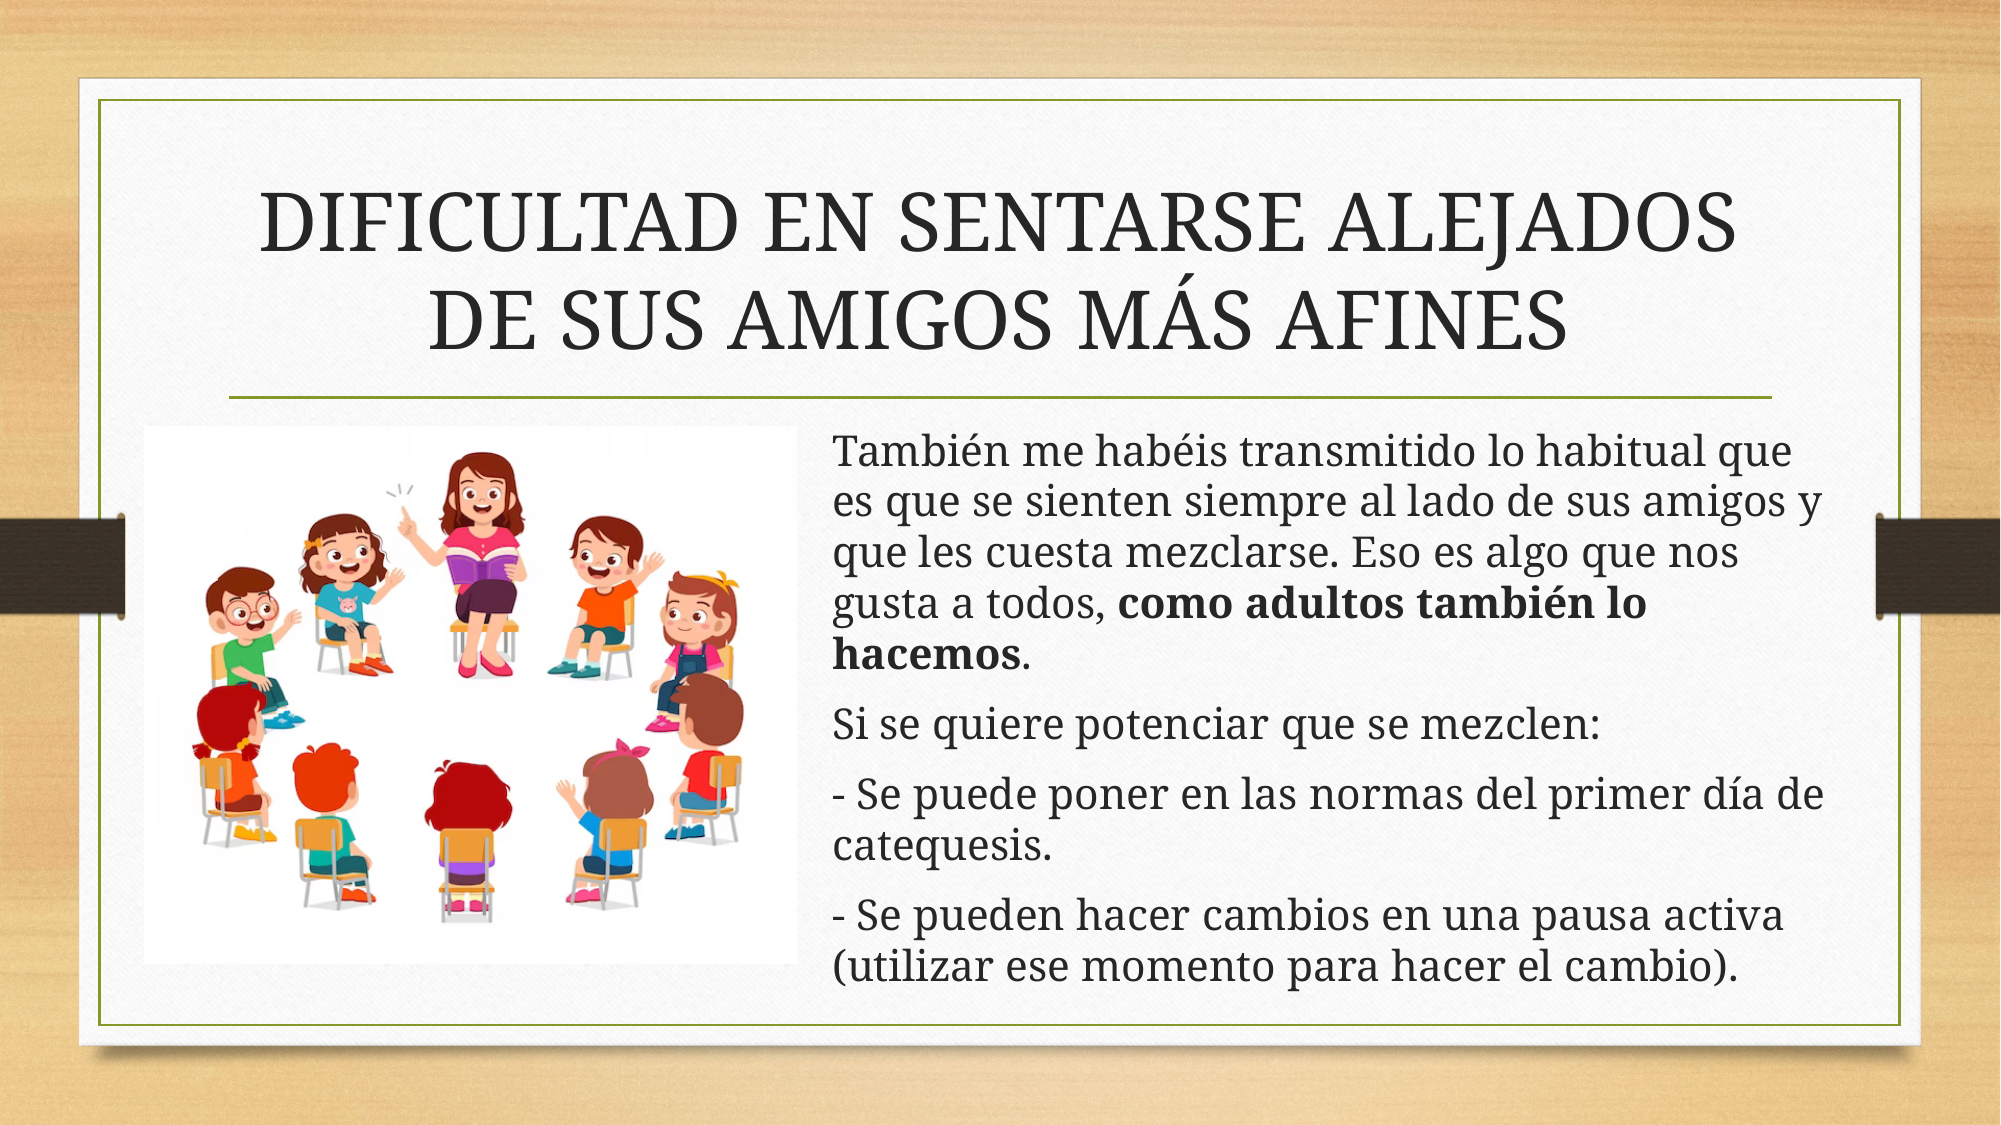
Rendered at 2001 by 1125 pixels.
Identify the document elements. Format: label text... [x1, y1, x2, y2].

list También me habéis transmitido lo habitual que es que se sienten siempre al lado de sus amigos y que les cuesta mezclarse. Eso es algo que nos gusta a todos, como adultos también lo hacemos. Si se quiere potenciar que se mezclen: - Se puede poner en las normas del primer día de catequesis. - Se pueden hacer cambios en una pausa activa (utilizar ese momento para hacer el cambio). [817, 415, 1861, 1000]
picture [0, 0, 2001, 1125]
title DIFICULTAD EN SENTARSE ALEJADOS DE SUS AMIGOS MÁS AFINES [212, 161, 1788, 375]
